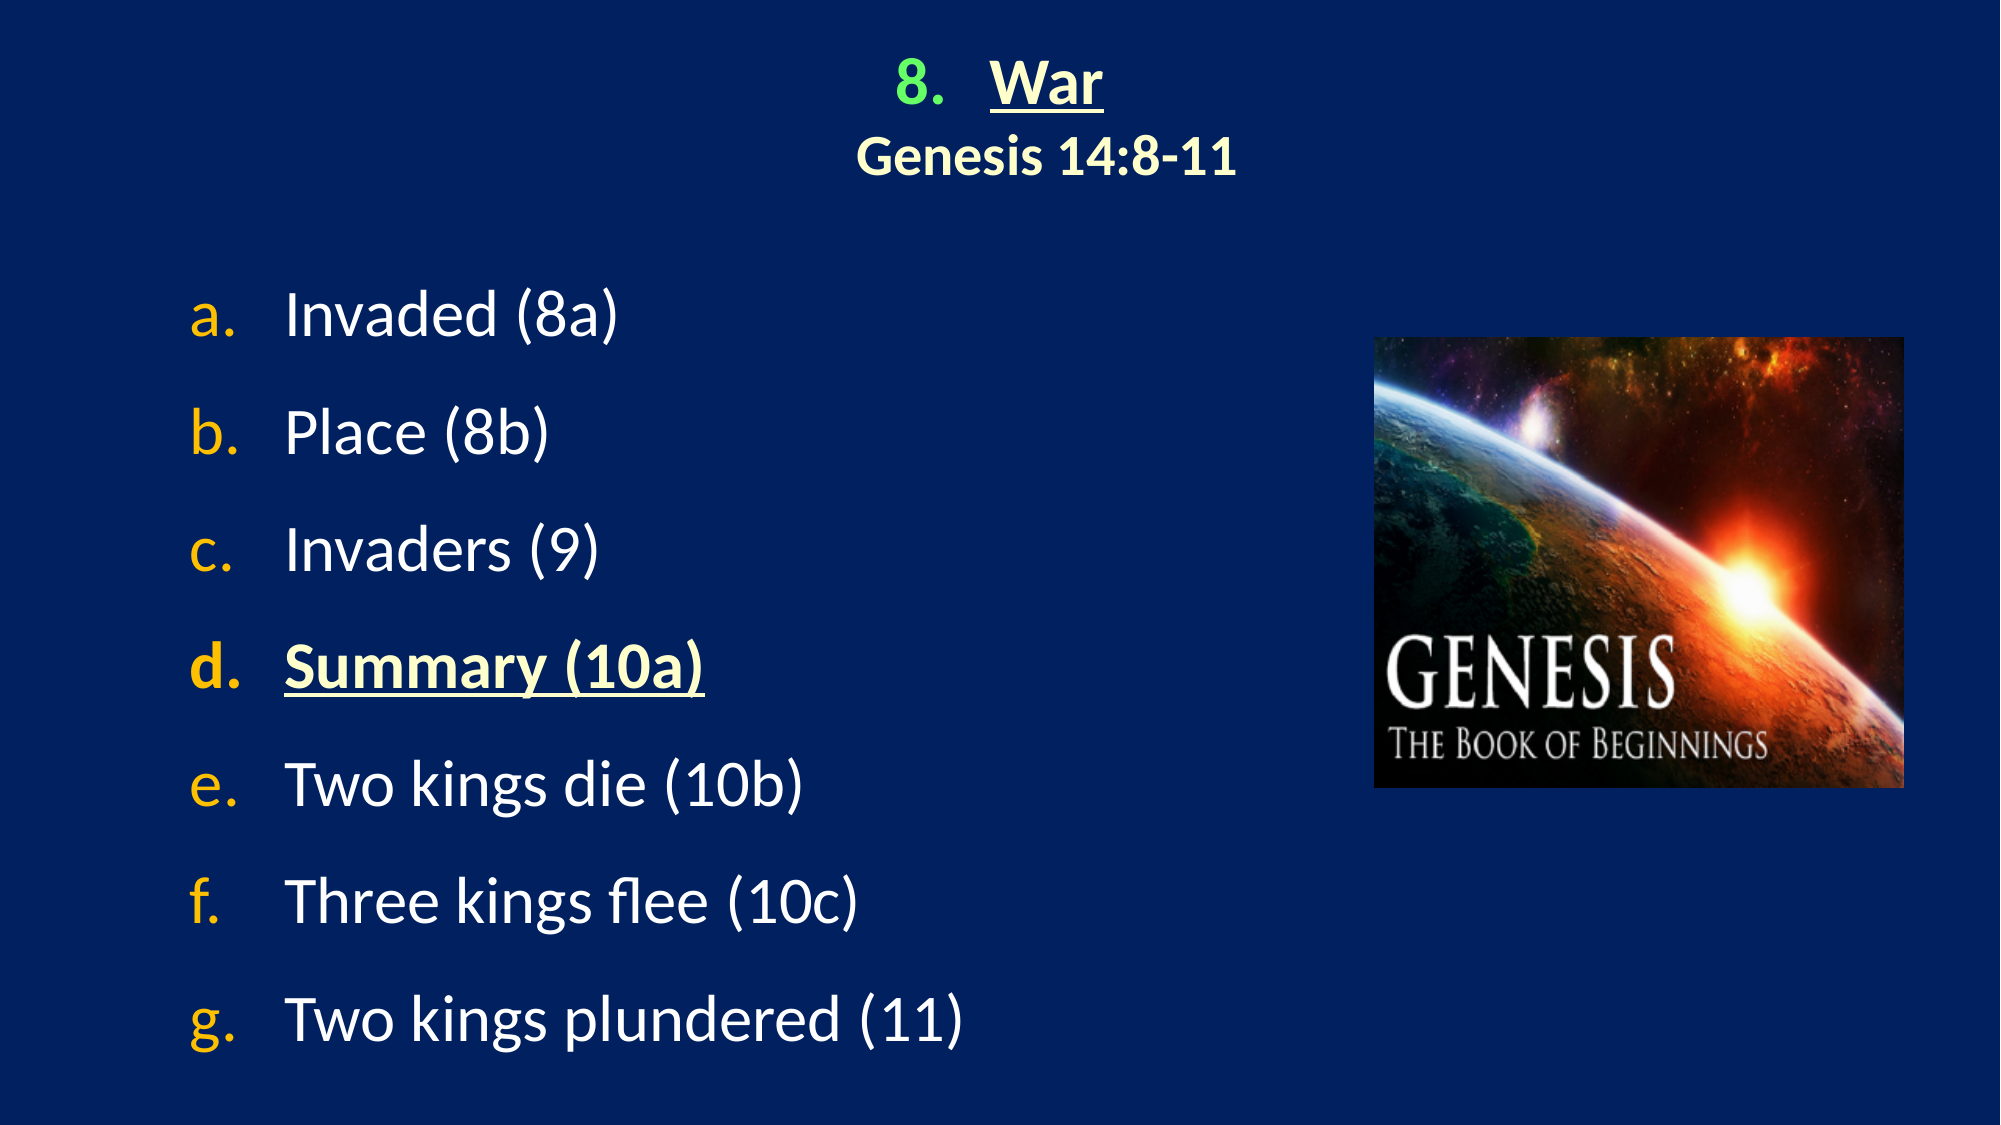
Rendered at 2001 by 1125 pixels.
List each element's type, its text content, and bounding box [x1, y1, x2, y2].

picture [1374, 337, 1905, 788]
title War Genesis 14:8-11 [511, 37, 1489, 188]
list Invaded (8a) Place (8b) Invaders (9) Summary (10a) Two kings die (10b) Three kings flee (10c) Two kings plundered (11) [174, 262, 1001, 1076]
